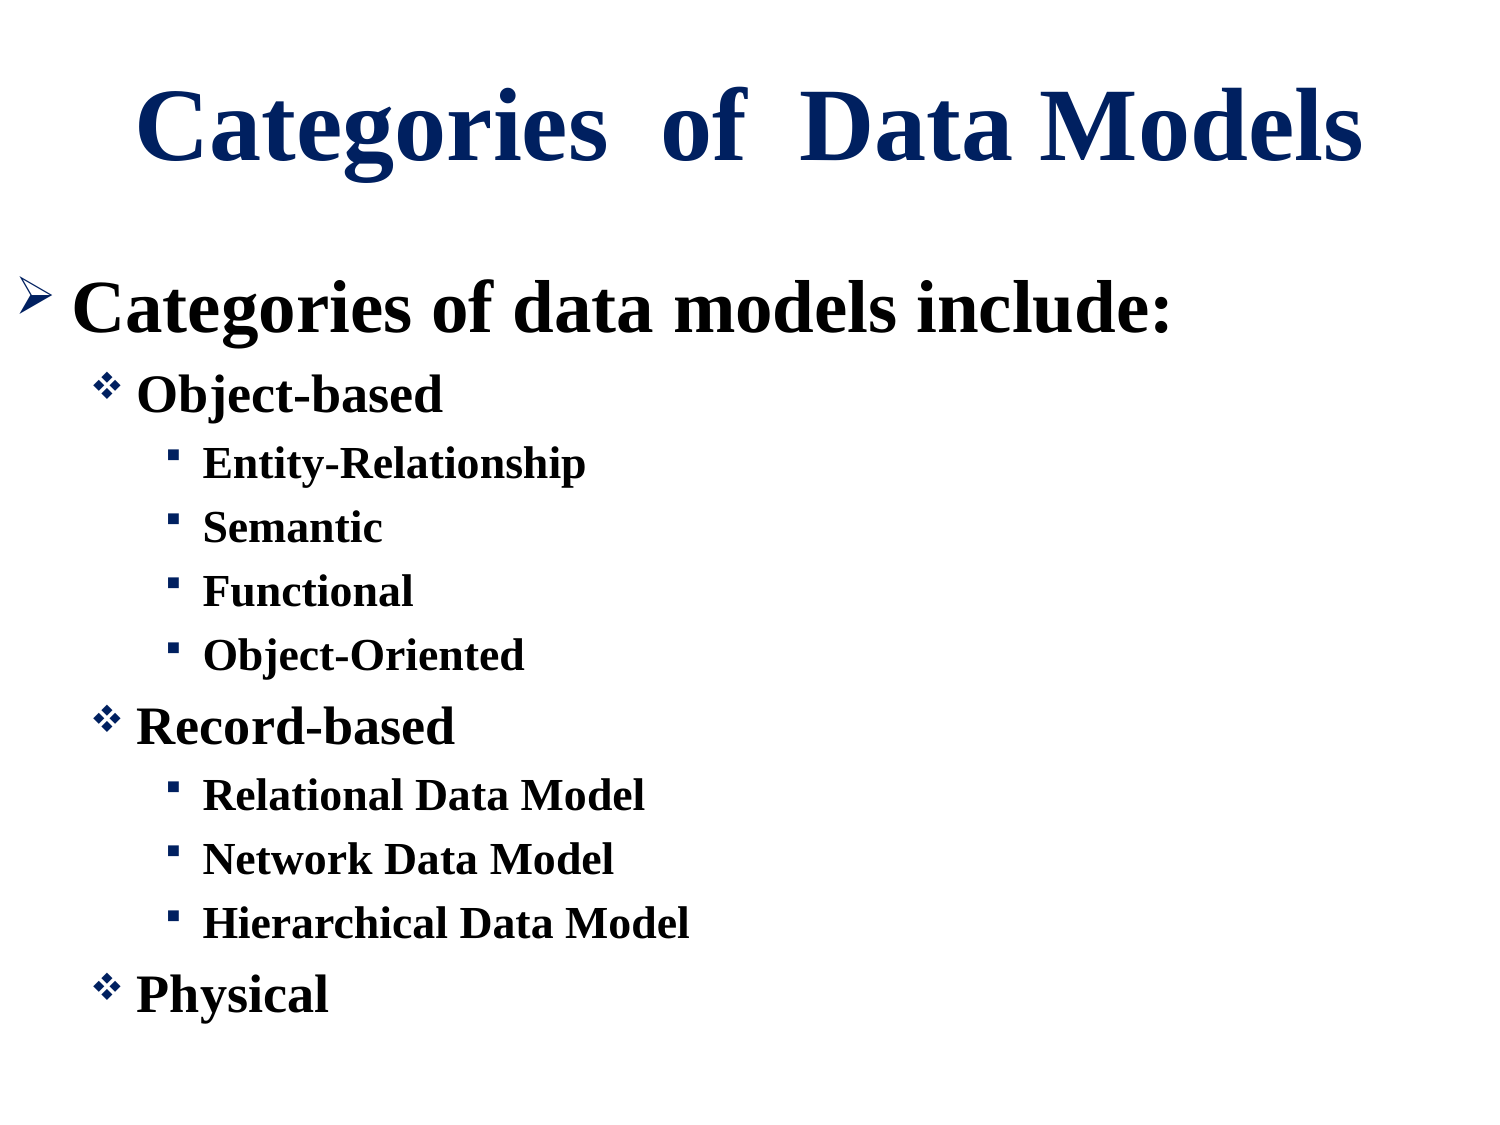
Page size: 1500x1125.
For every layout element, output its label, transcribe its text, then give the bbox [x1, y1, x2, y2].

list Categories of data models include: Object-based Entity-Relationship Semantic Functional Object-Oriented Record-based Relational Data Model Network Data Model Hierarchical Data Model Physical [0, 249, 1500, 1125]
title Categories of Data Models [0, 37, 1500, 200]
